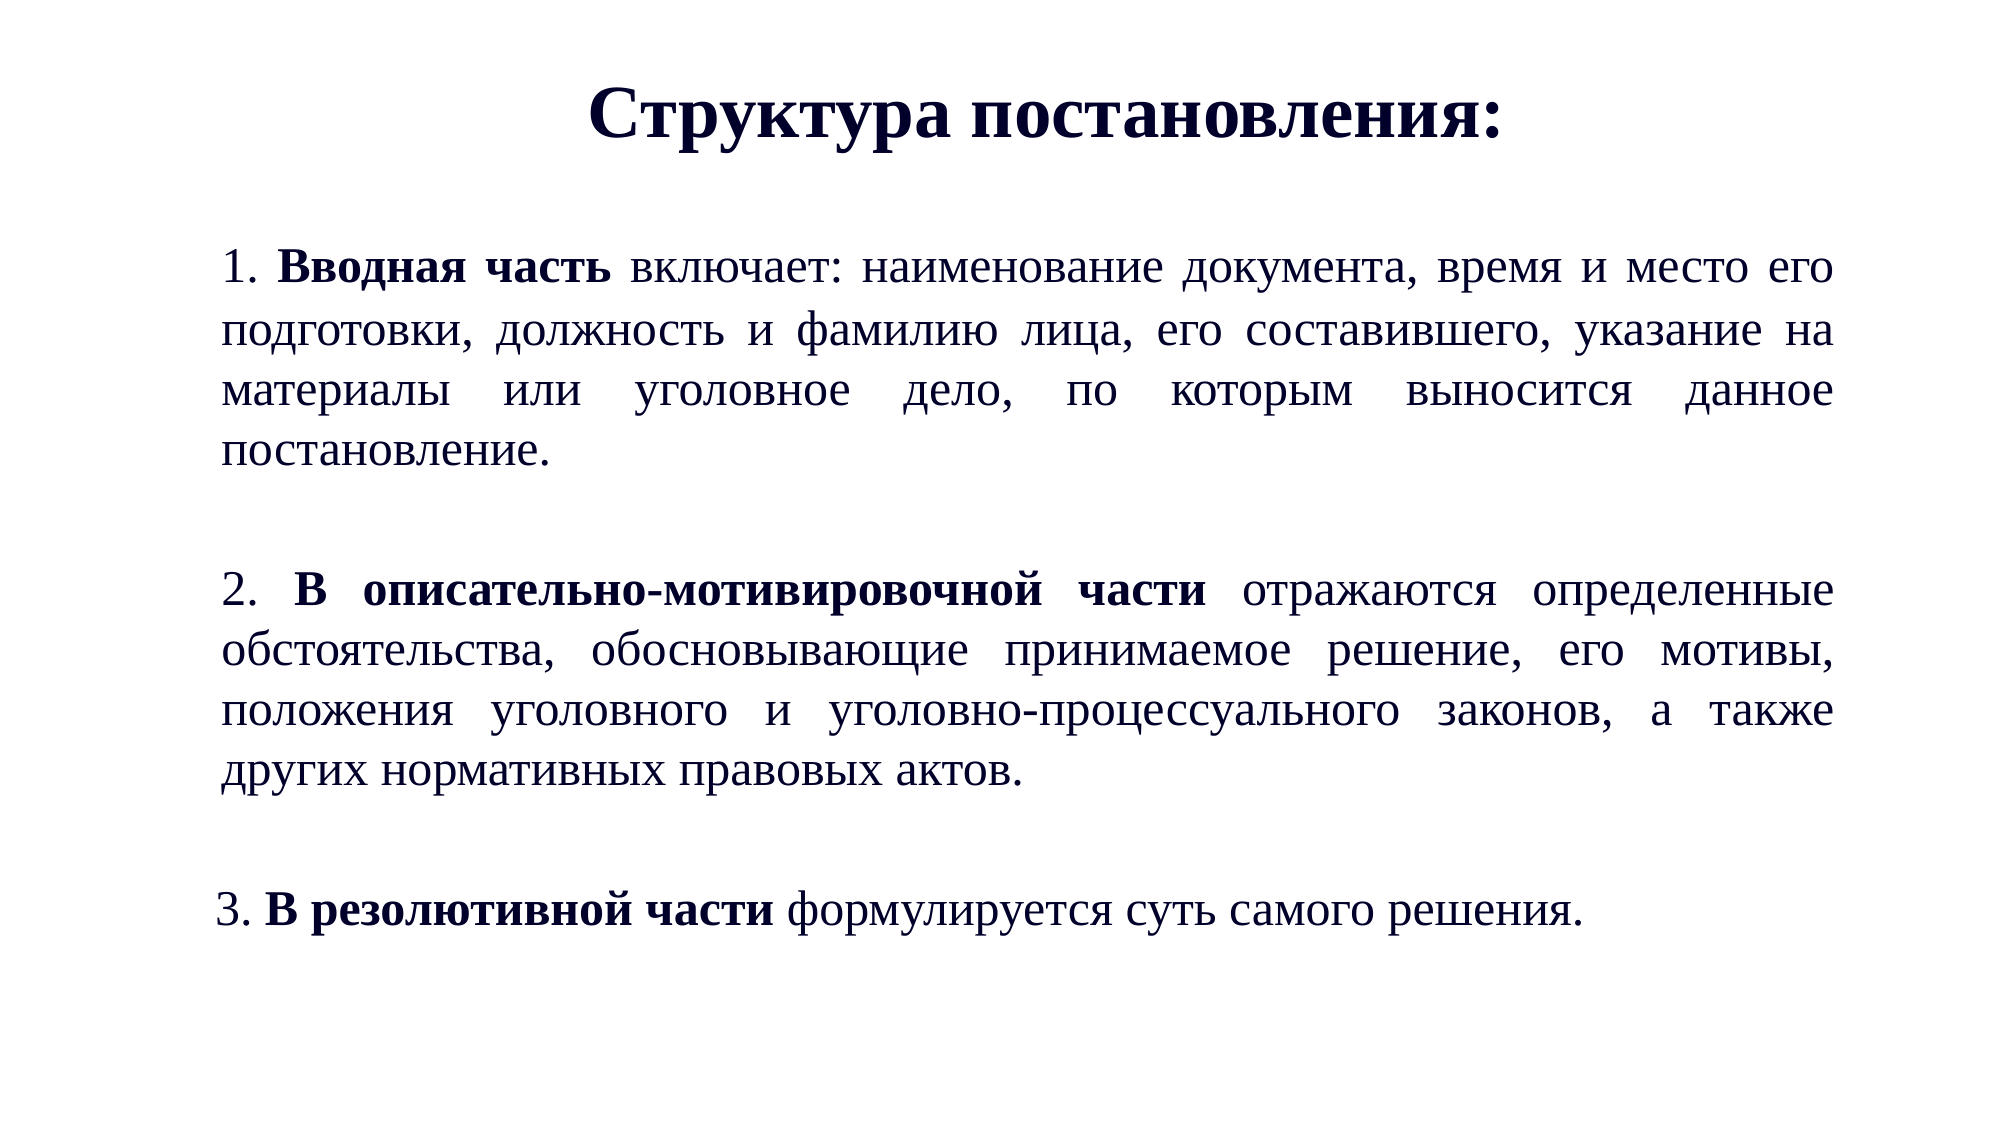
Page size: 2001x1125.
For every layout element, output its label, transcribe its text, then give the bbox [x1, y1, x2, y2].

title Структура постановления: [196, 31, 1897, 185]
list 1. Вводная часть включает: наименование документа, время и место его подготовки, должность и фамилию лица, его составившего, указание на материалы или уголовное дело, по которым выносится данное постановление. 2. В описательно-мотивировочной части отражаются определенные обстоятельства, обосновывающие принимаемое решение, его мотивы, положения уголовного и уголовно-процессуального законов, а также других нормативных правовых актов. 3. В резолютивной части формулируется суть самого решения. [150, 208, 1850, 1000]
